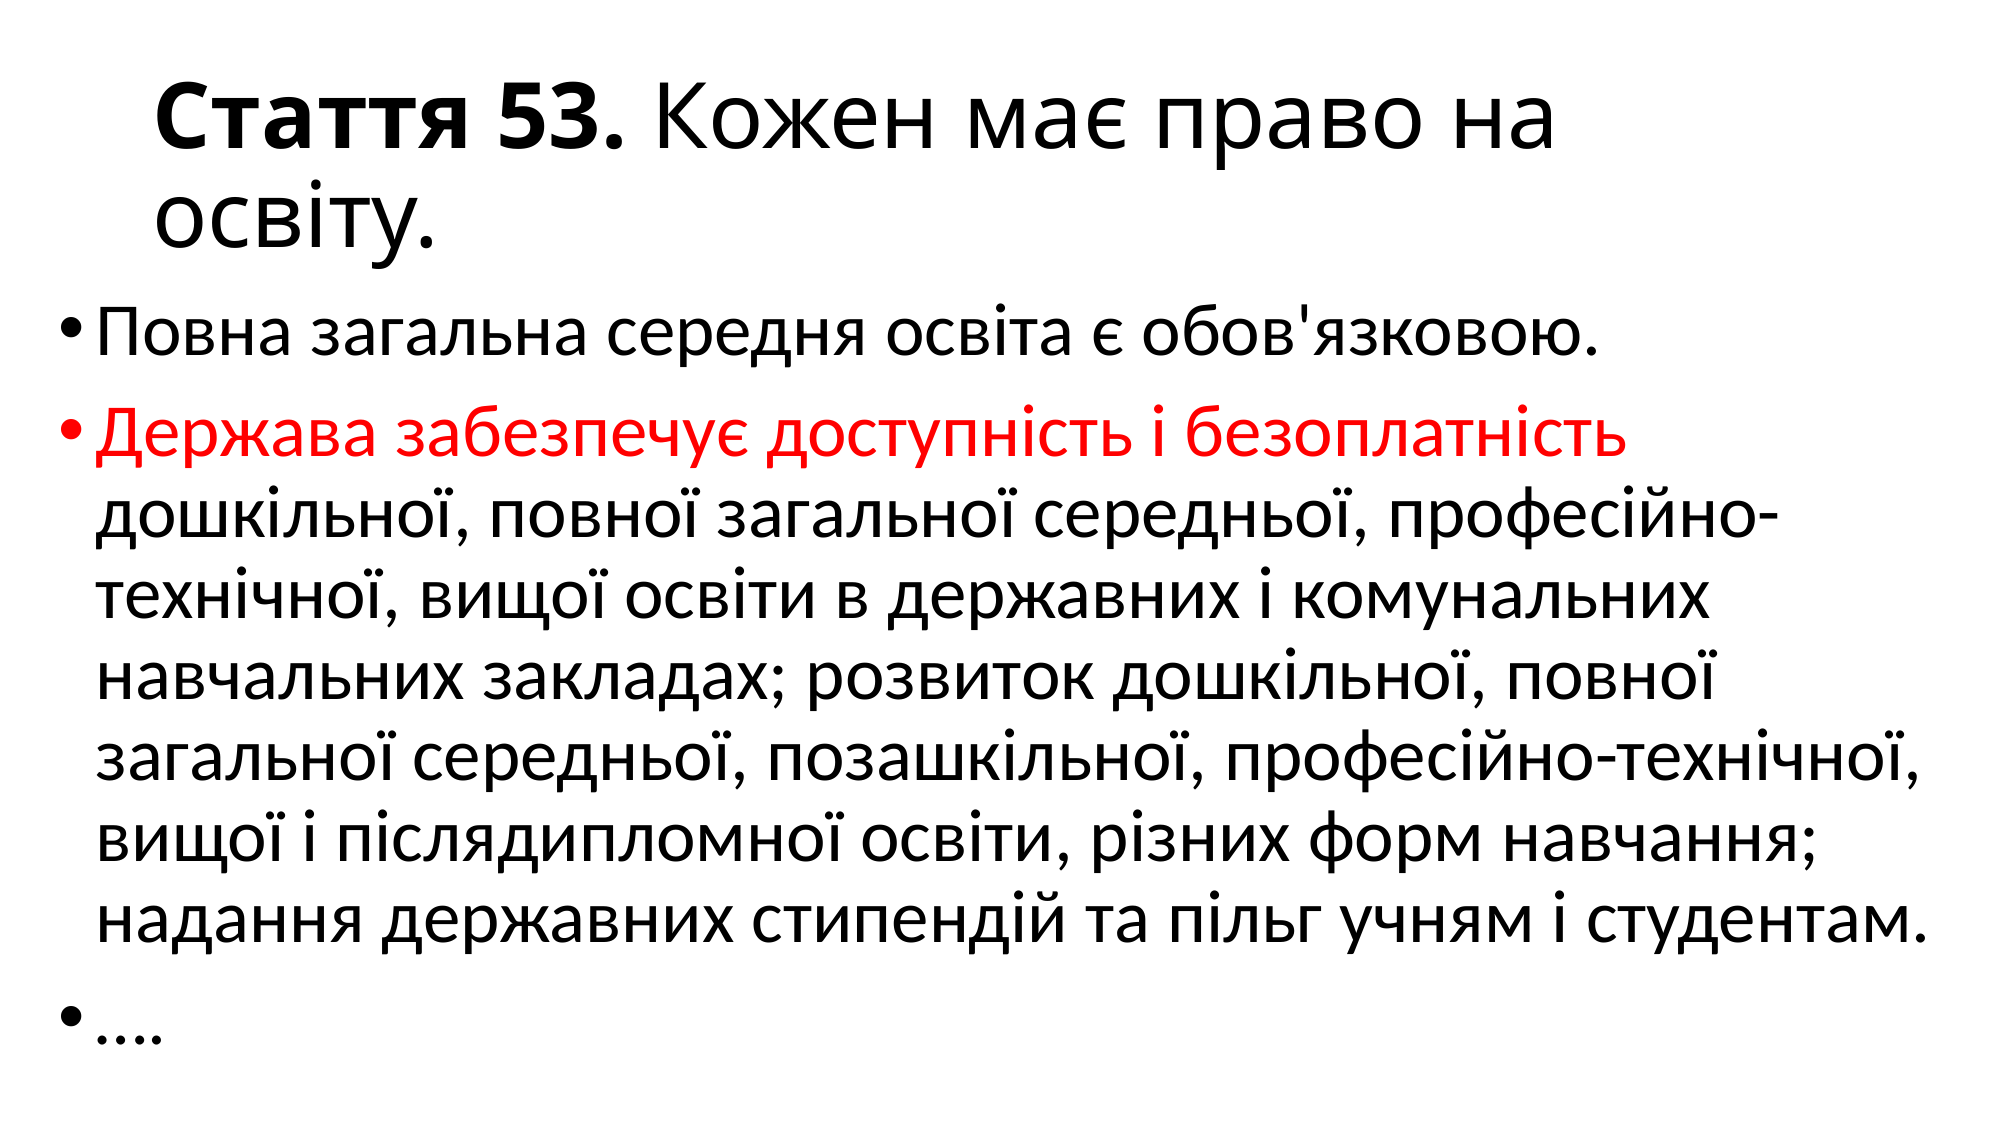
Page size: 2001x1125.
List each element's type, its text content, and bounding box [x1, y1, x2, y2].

list Повна загальна середня освіта є обов'язковою. Держава забезпечує доступність і безоплатність дошкільної, повної загальної середньої, професійно-технічної, вищої освіти в державних і комунальних навчальних закладах; розвиток дошкільної, повної загальної середньої, позашкільної, професійно-технічної, вищої і післядипломної освіти, різних форм навчання; надання державних стипендій та пільг учням і студентам. …. [43, 282, 1957, 1109]
title Стаття 53. Кожен має право на освіту. [137, 59, 1863, 278]
